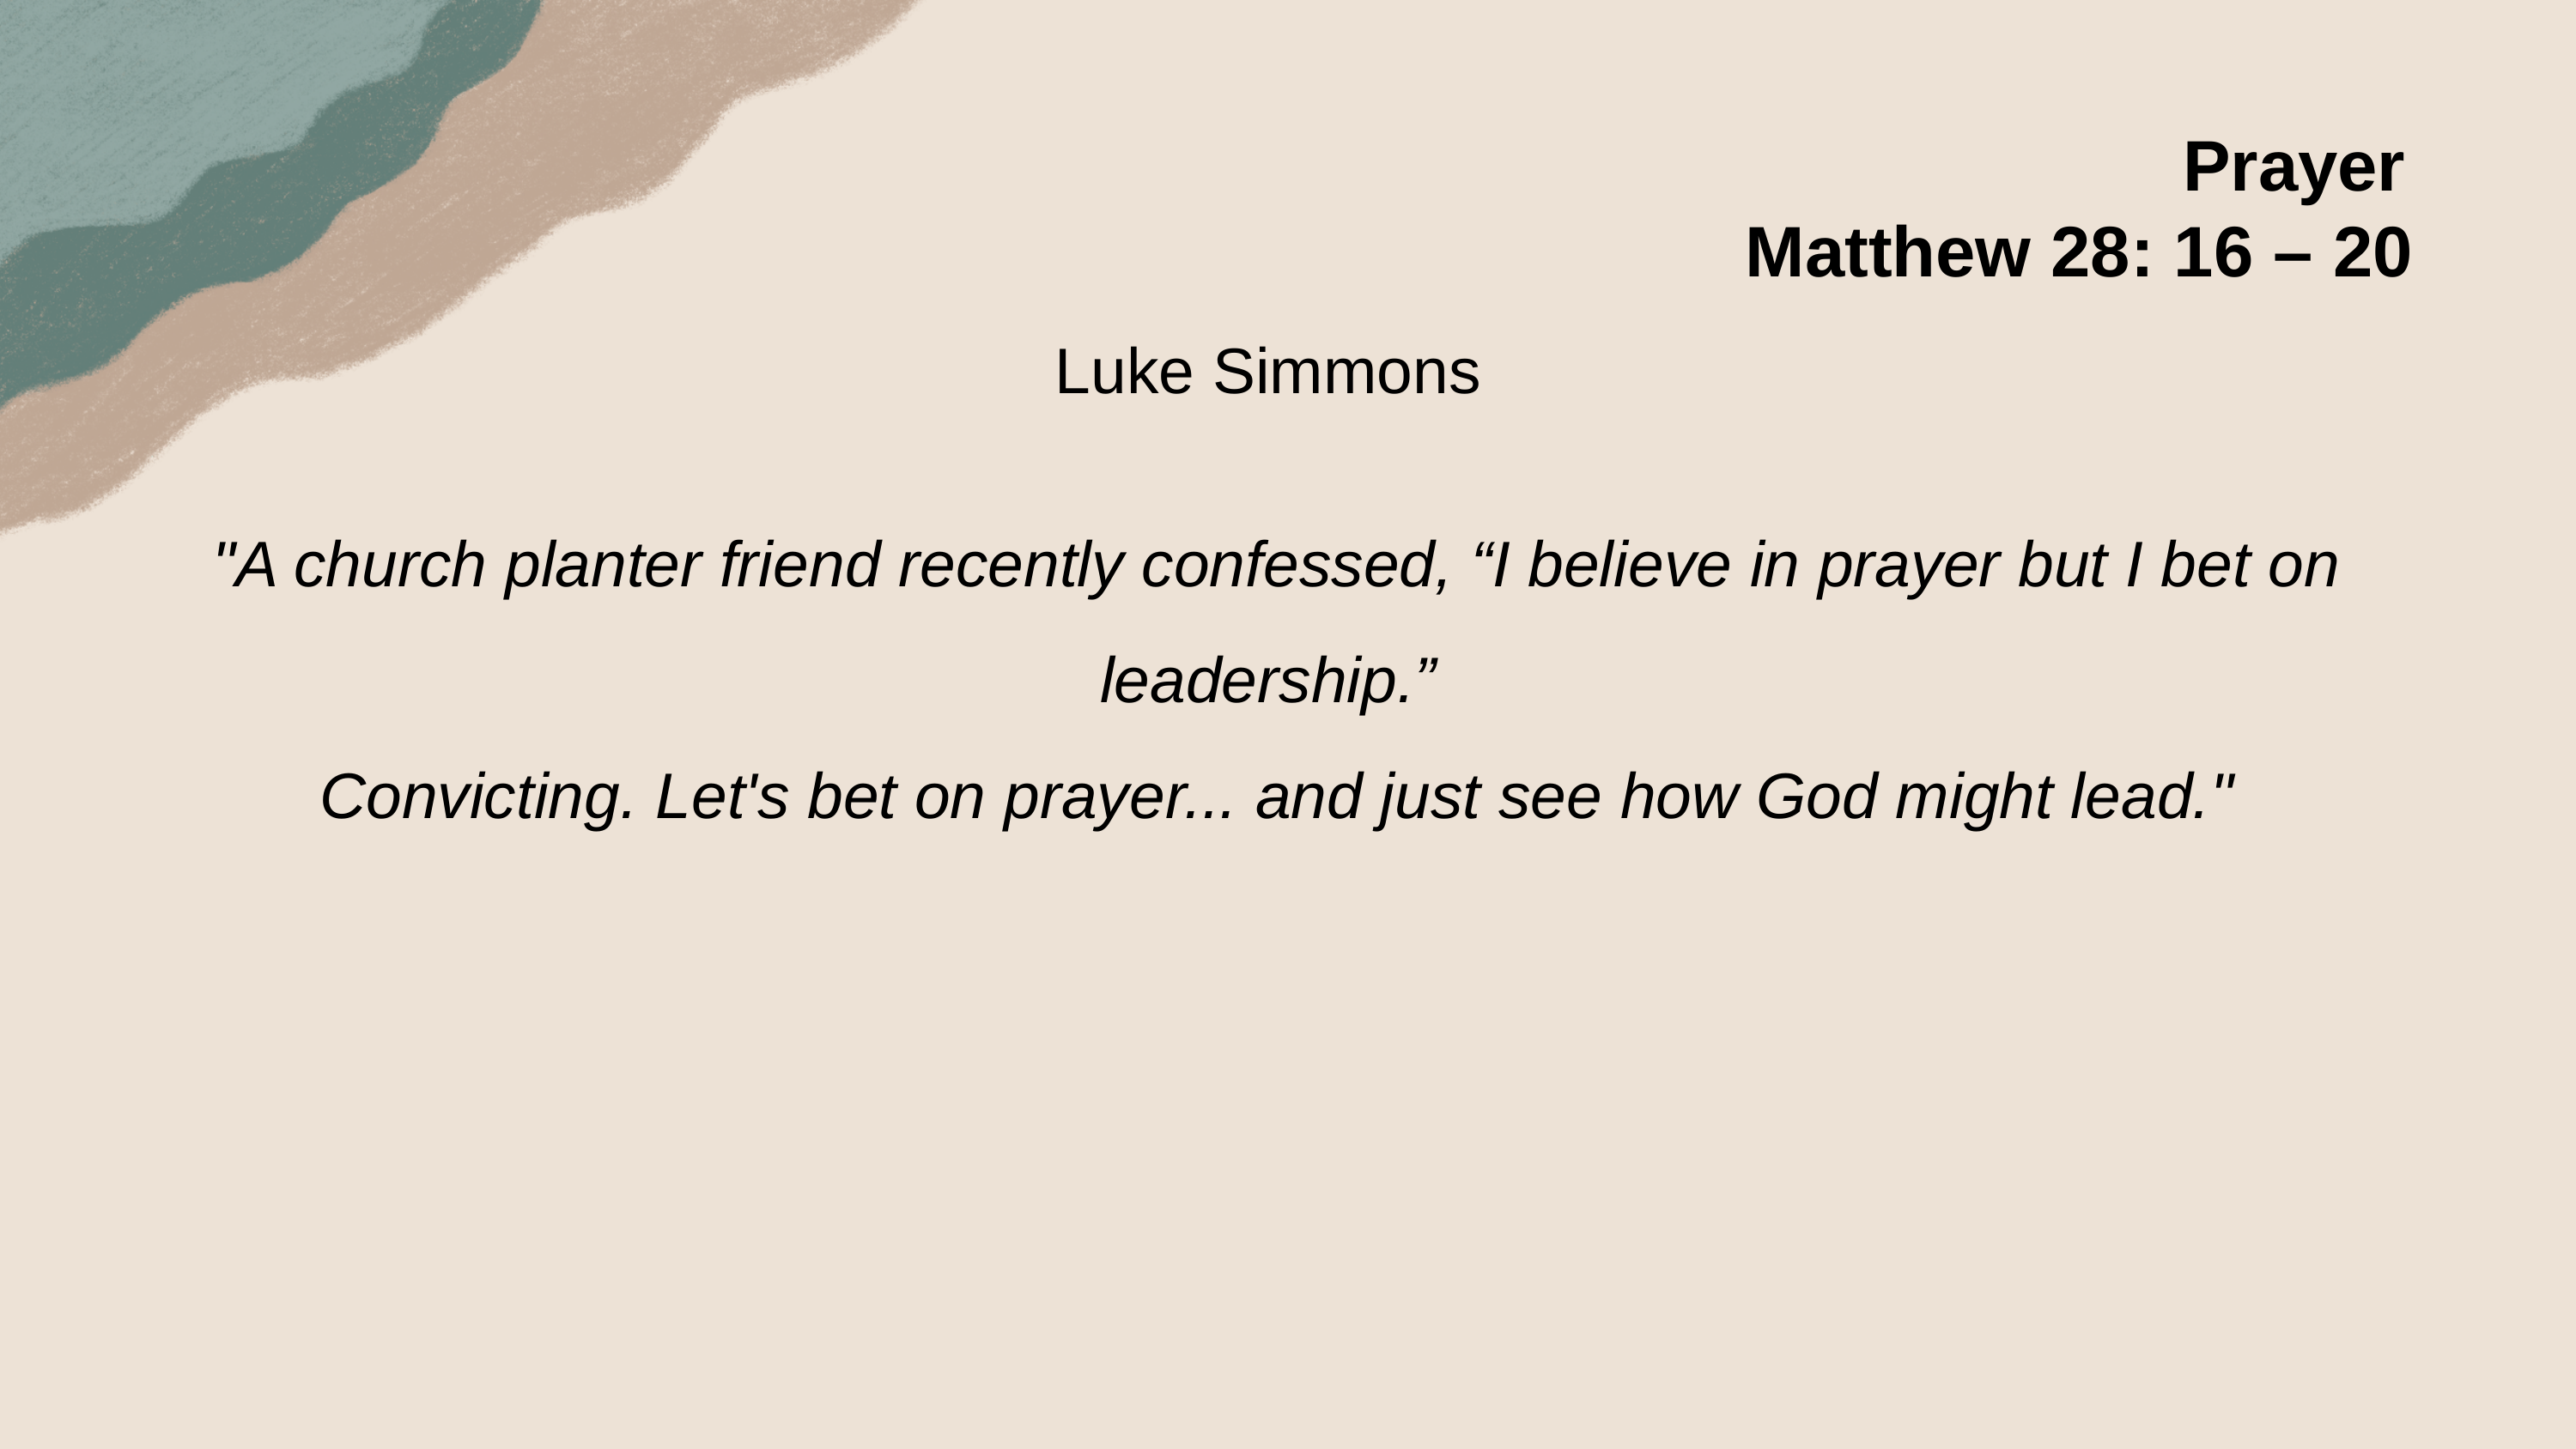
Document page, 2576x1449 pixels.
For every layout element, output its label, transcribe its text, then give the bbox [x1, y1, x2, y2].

text_box Prayer Matthew 28: 16 – 20 Luke Simmons "A church planter friend recently confessed, “I believe in prayer but I bet on leadership.” Convicting. Let's bet on prayer... and just see how God might lead." [129, 112, 2426, 946]
text_box [0, 0, 941, 555]
